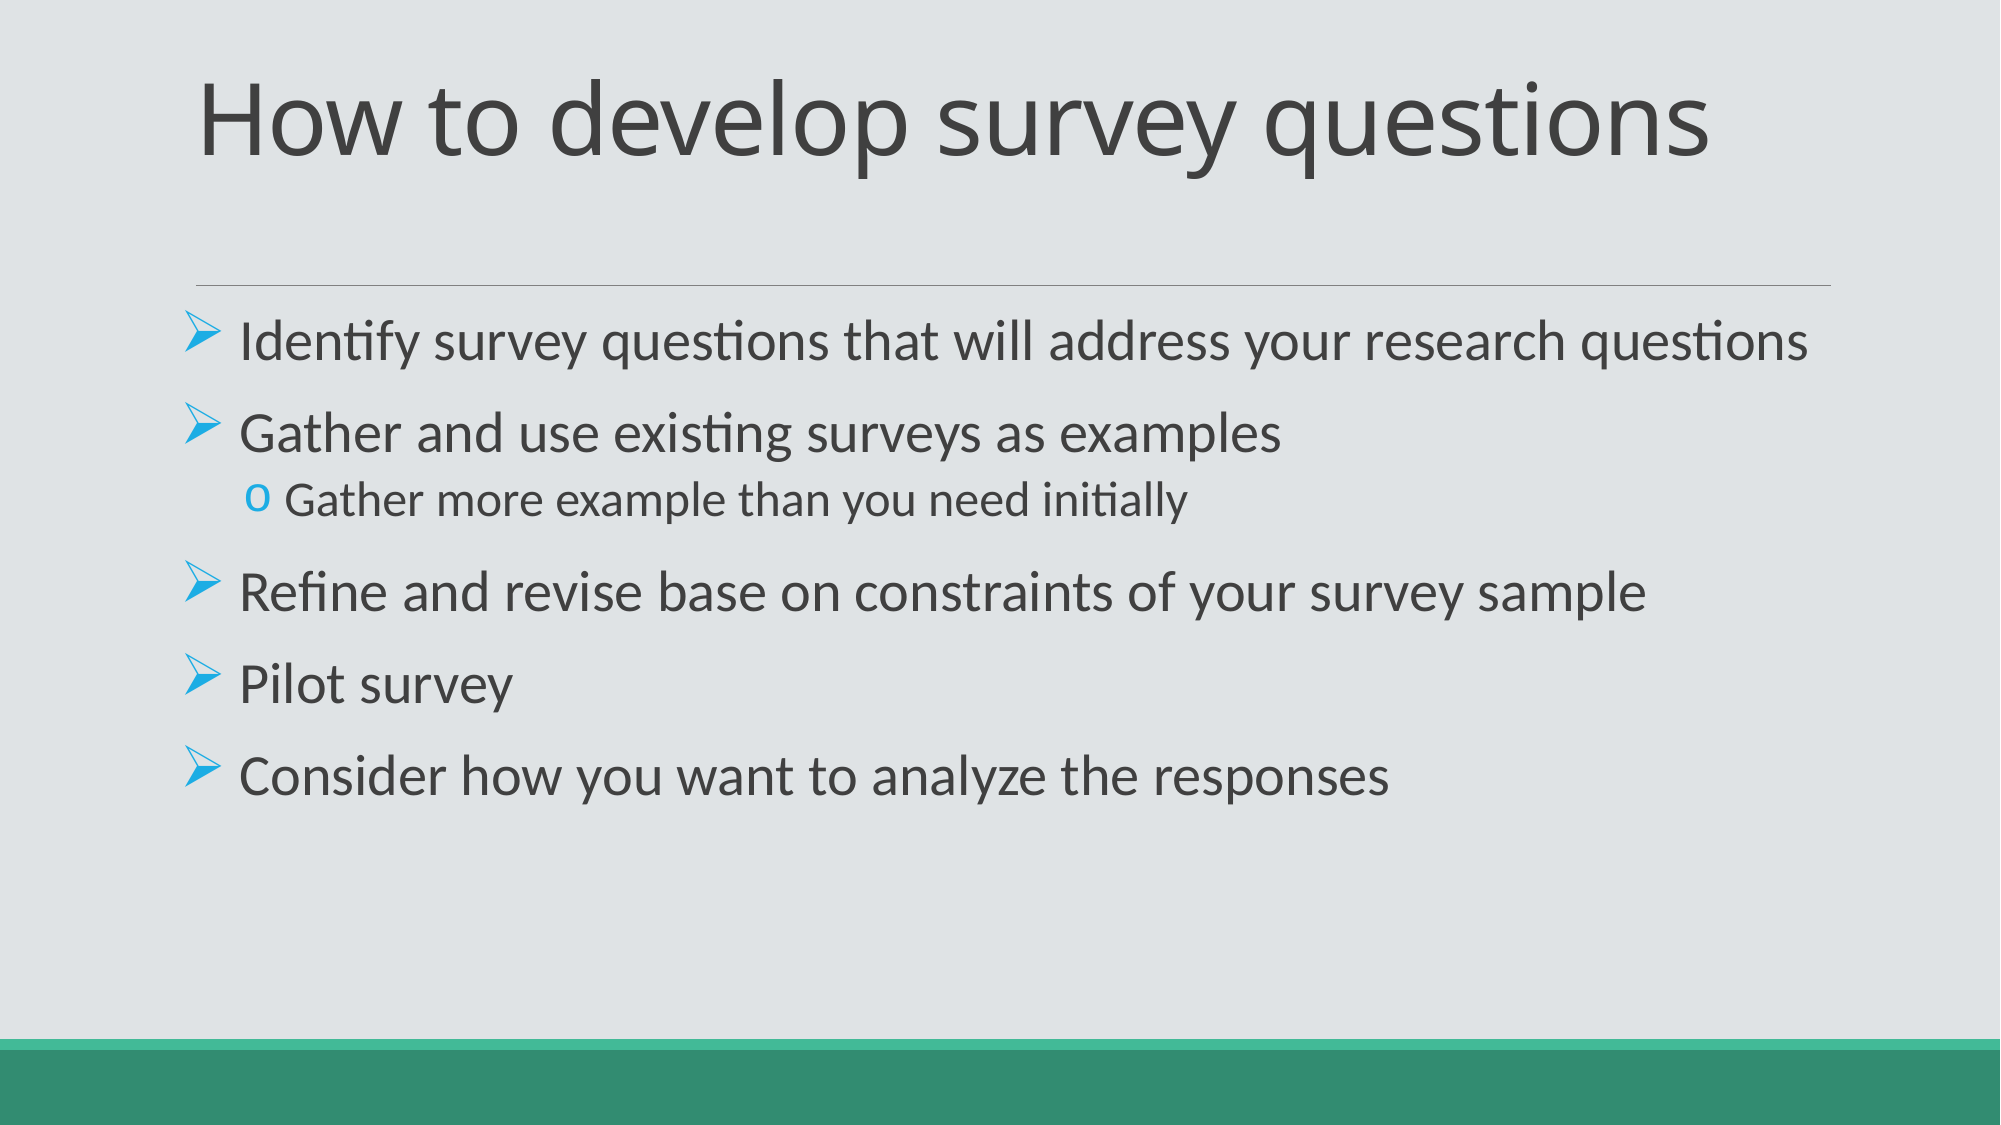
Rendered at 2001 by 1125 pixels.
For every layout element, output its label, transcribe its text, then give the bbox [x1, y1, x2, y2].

title How to develop survey questions [180, 47, 1830, 285]
list Identify survey questions that will address your research questions Gather and use existing surveys as examples Gather more example than you need initially Refine and revise base on constraints of your survey sample Pilot survey Consider how you want to analyze the responses [180, 302, 1830, 963]
